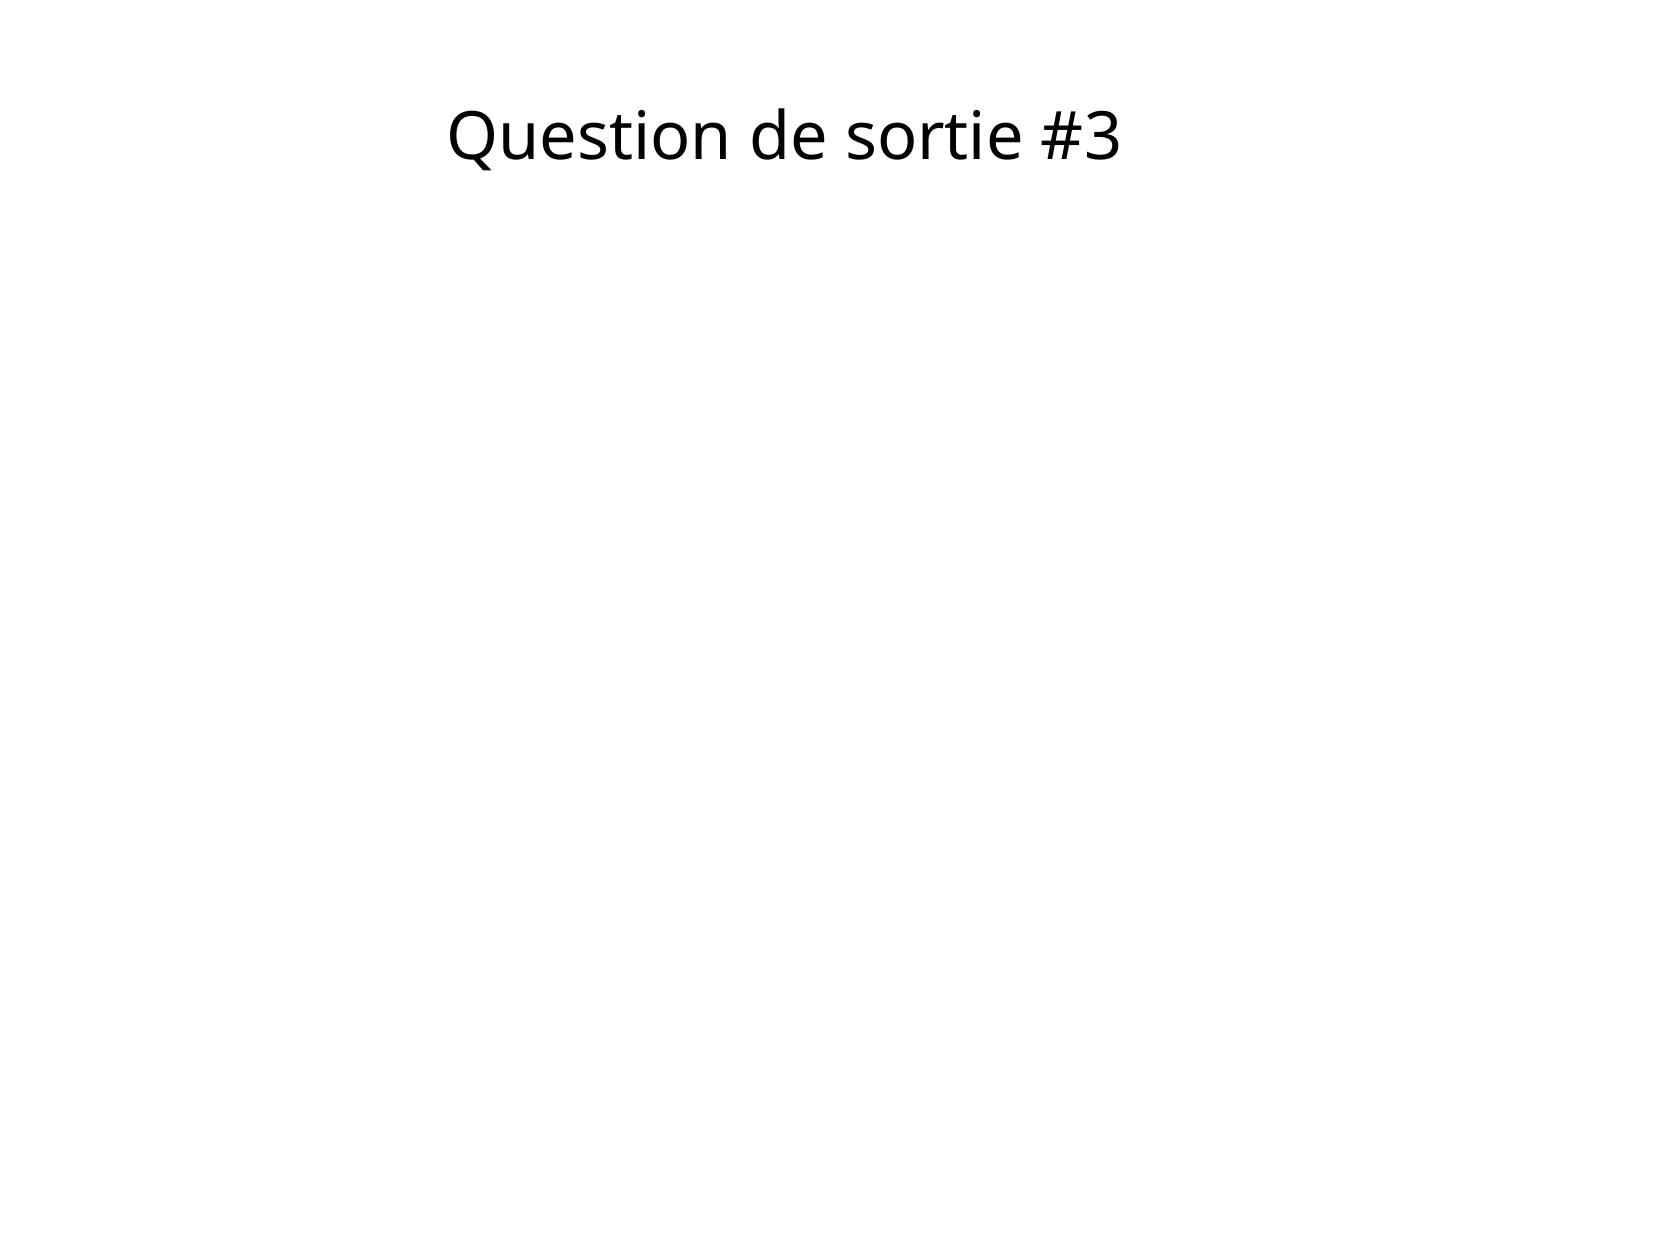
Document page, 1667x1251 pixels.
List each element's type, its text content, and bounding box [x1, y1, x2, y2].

text_box Question de sortie #3 [431, 85, 1188, 181]
